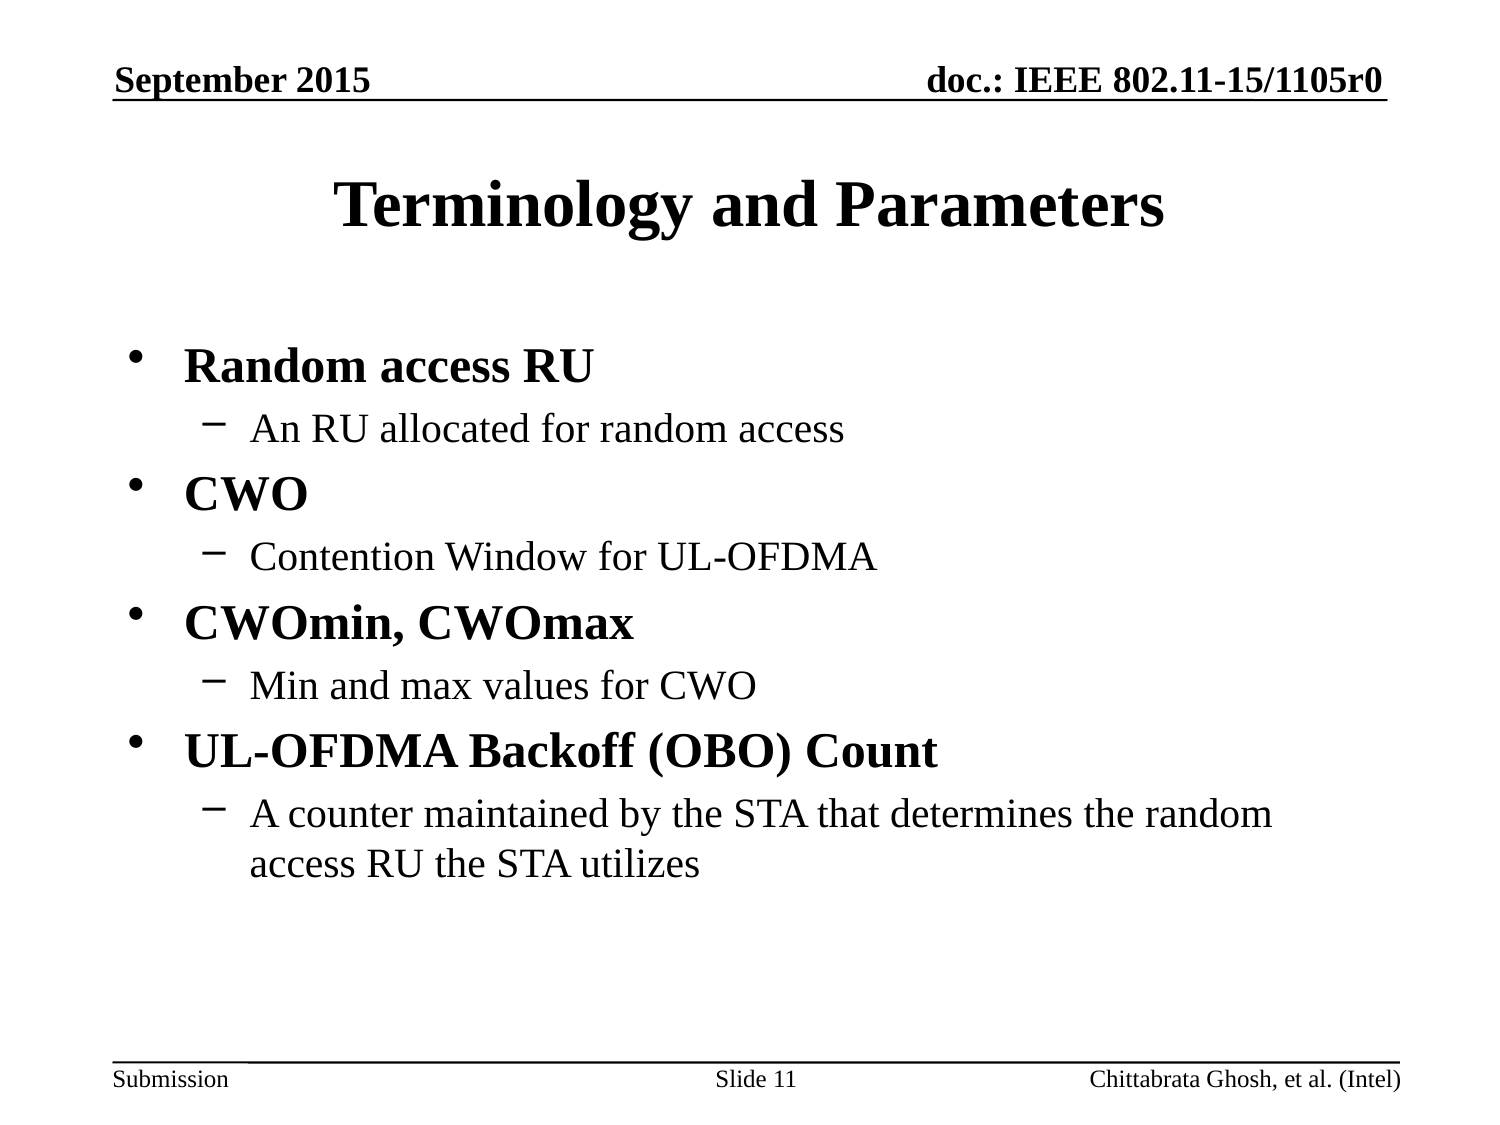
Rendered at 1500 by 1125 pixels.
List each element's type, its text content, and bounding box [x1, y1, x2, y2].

slide_number Slide 11 [712, 1061, 800, 1093]
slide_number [114, 54, 374, 101]
title Terminology and Parameters [112, 112, 1388, 288]
list Random access RU An RU allocated for random access CWO Contention Window for UL-OFDMA CWOmin, CWOmax Min and max values for CWO UL-OFDMA Backoff (OBO) Count A counter maintained by the STA that determines the random access RU the STA utilizes [112, 324, 1388, 1001]
footer Chittabrata Ghosh, et al. (Intel) [1084, 1061, 1402, 1093]
